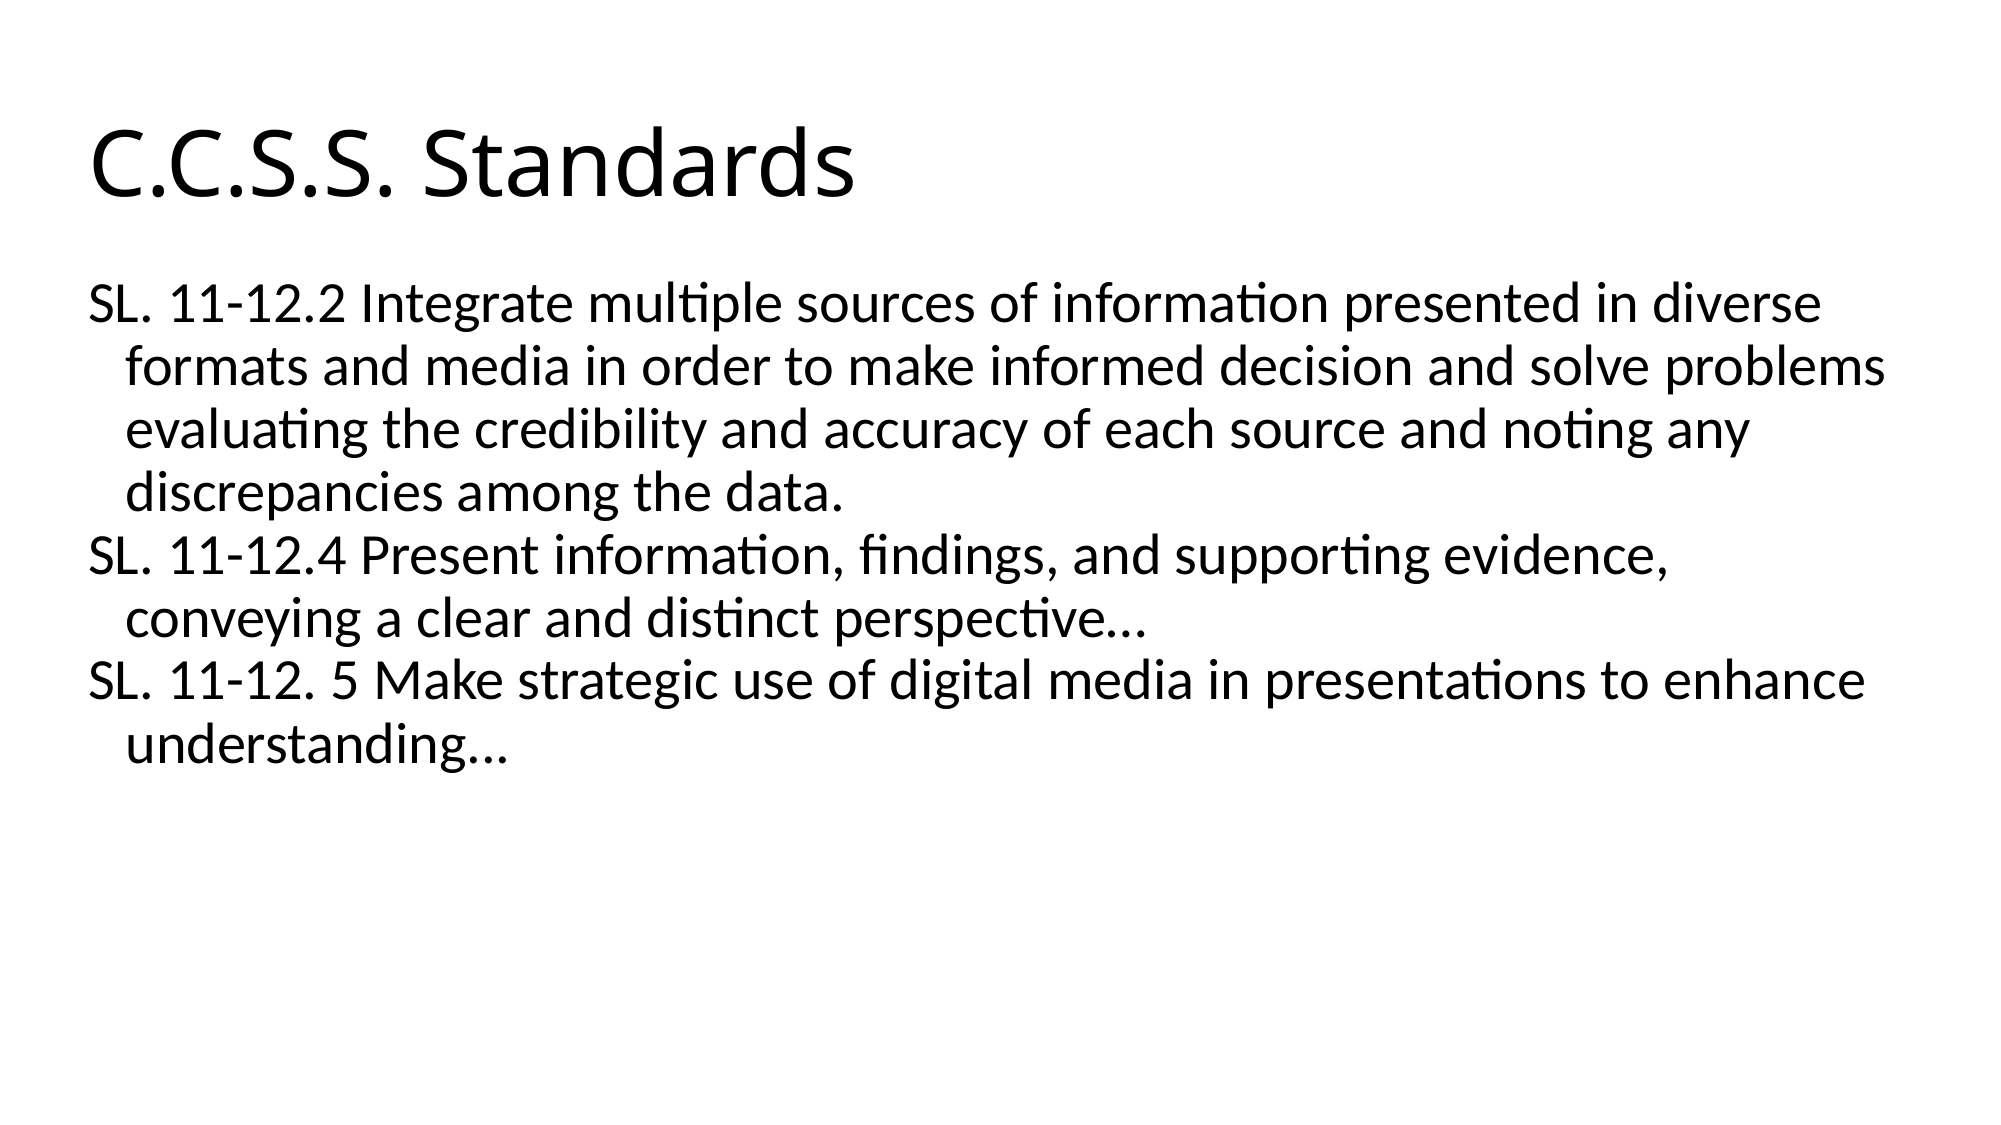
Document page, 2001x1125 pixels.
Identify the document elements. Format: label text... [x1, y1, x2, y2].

title C.C.S.S. Standards [68, 97, 1932, 223]
list SL. 11-12.2 Integrate multiple sources of information presented in diverse formats and media in order to make informed decision and solve problems evaluating the credibility and accuracy of each source and noting any discrepancies among the data. SL. 11-12.4 Present information, findings, and supporting evidence, conveying a clear and distinct perspective… SL. 11-12. 5 Make strategic use of digital media in presentations to enhance understanding... [68, 252, 1932, 1000]
